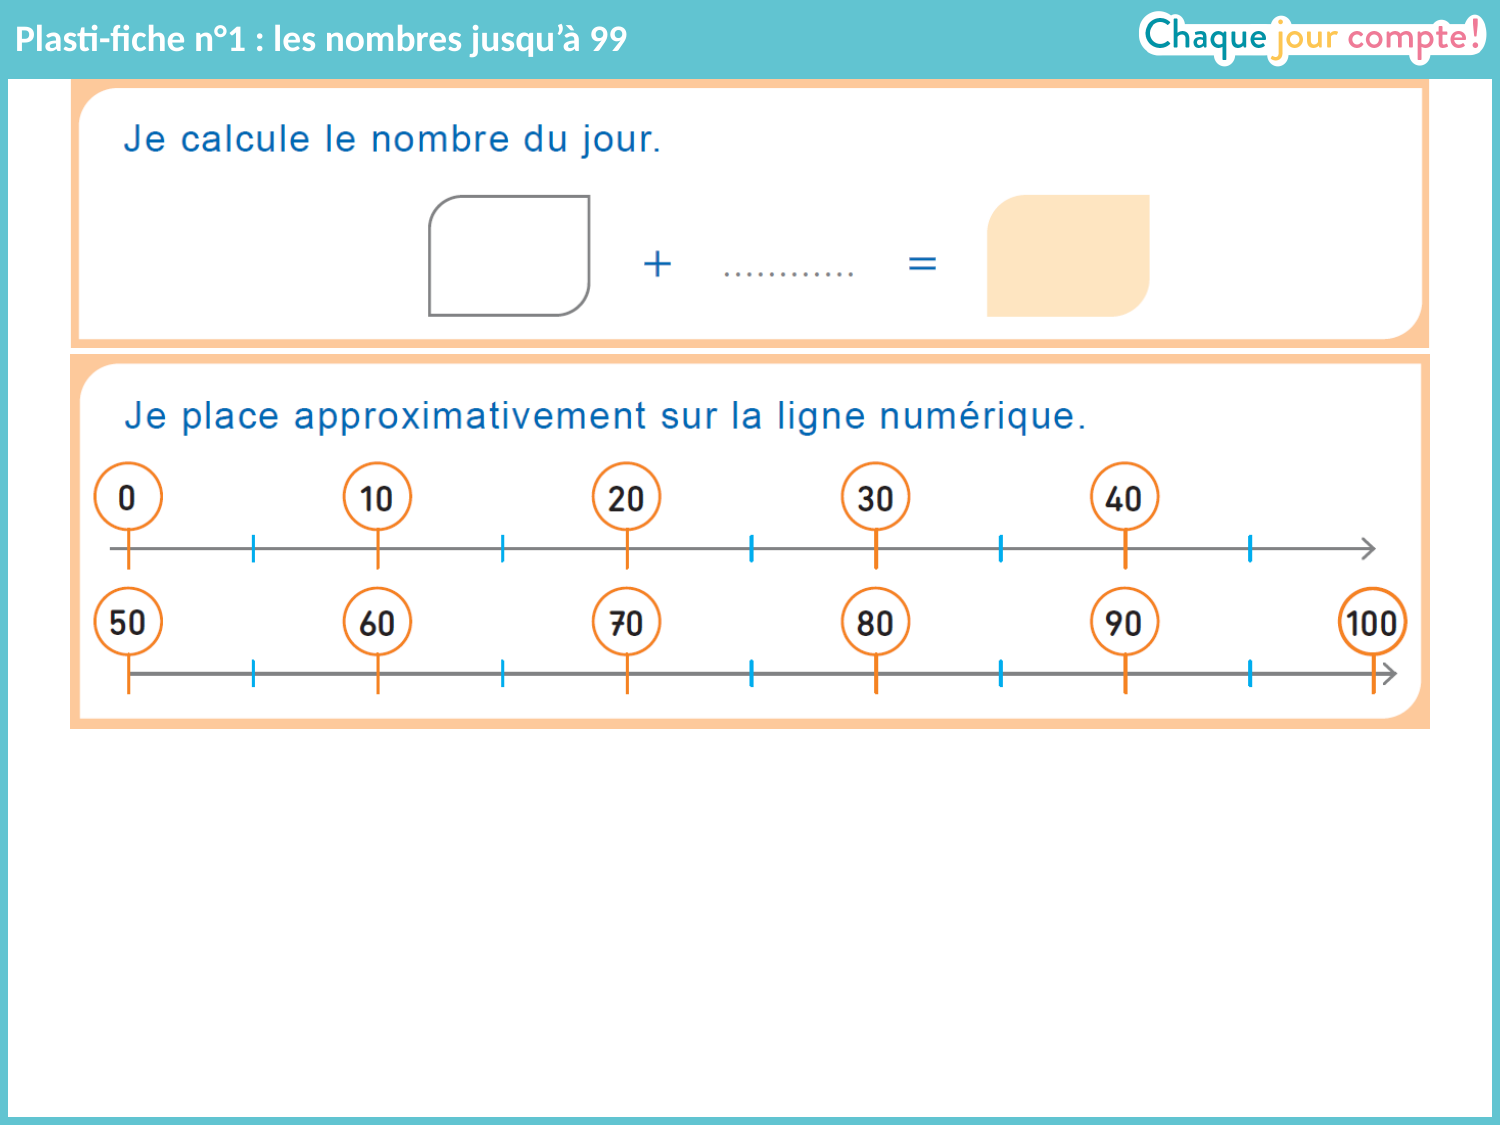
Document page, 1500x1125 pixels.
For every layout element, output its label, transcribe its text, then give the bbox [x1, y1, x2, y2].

picture [70, 79, 1430, 348]
picture [1129, 8, 1492, 78]
title Plasti-fiche n°1 : les nombres jusqu’à 99 [0, 0, 675, 79]
picture [70, 354, 1430, 729]
